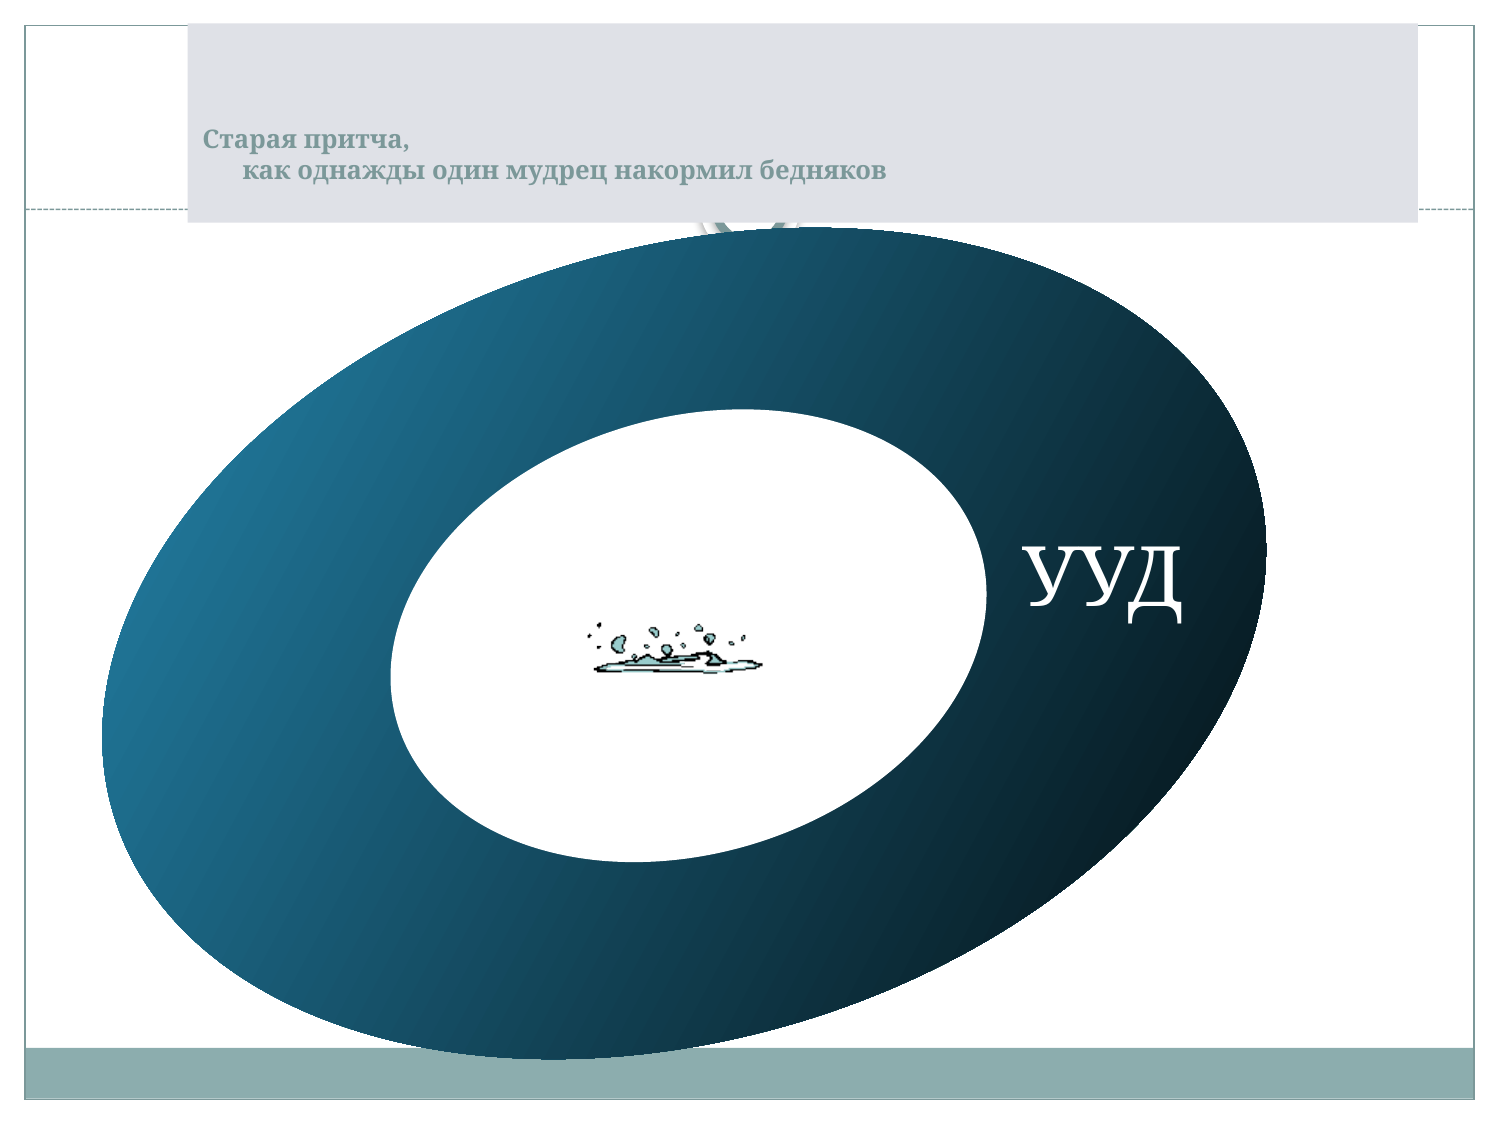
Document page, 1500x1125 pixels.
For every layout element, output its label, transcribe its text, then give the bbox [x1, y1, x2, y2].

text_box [88, 247, 1281, 1040]
picture [550, 527, 876, 683]
title Старая притча, как однажды один мудрец накормил бедняков [187, 23, 1418, 223]
footer [50, 1051, 638, 1112]
